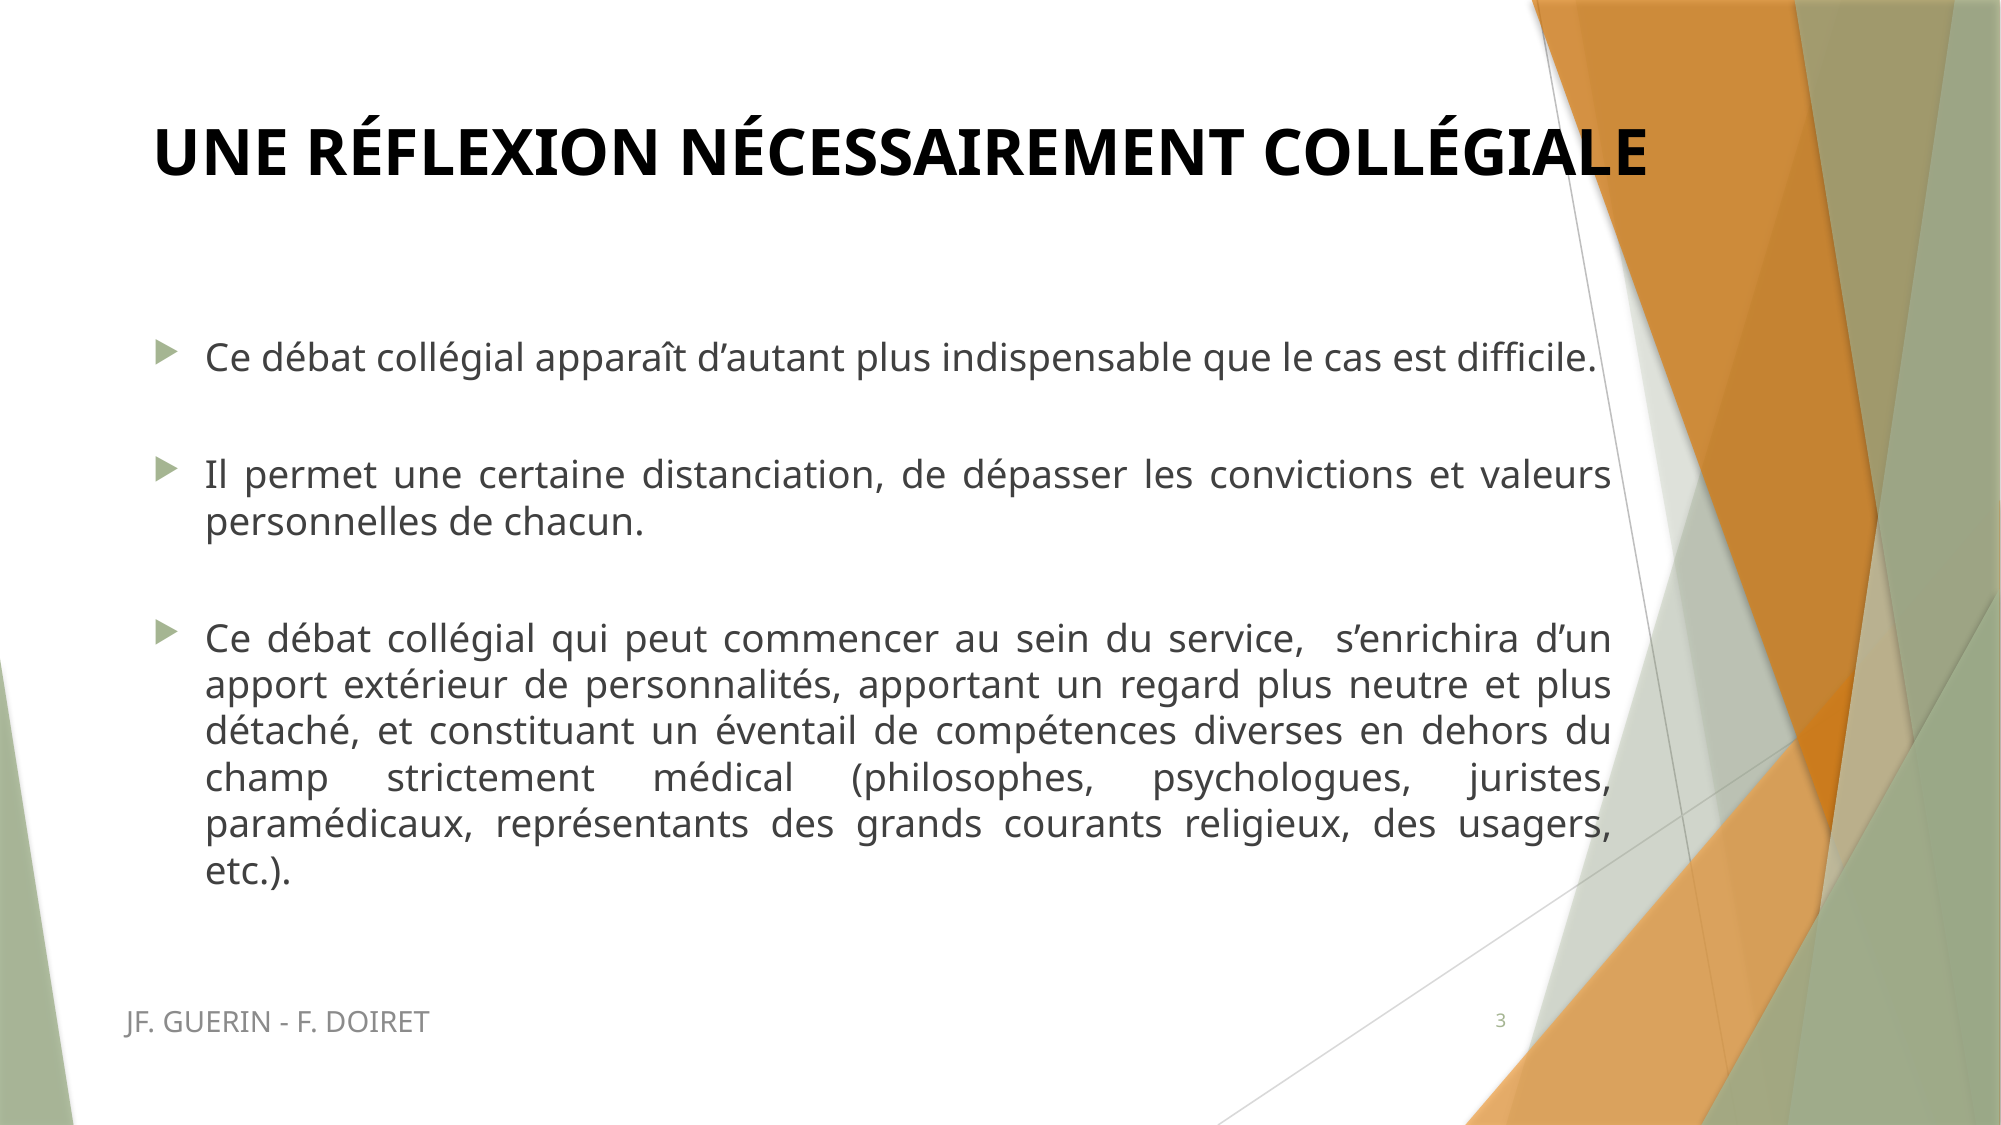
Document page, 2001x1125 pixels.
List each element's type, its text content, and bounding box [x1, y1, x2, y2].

list Ce débat collégial apparaît d’autant plus indispensable que le cas est difficile. Il permet une certaine distanciation, de dépasser les convictions et valeurs personnelles de chacun. Ce débat collégial qui peut commencer au sein du service, s’enrichira d’un apport extérieur de personnalités, apportant un regard plus neutre et plus détaché, et constituant un éventail de compétences diverses en dehors du champ strictement médical (philosophes, psychologues, juristes, paramédicaux, représentants des grands courants religieux, des usagers, etc.). [137, 278, 1629, 1051]
footer JF. GUERIN - F. DOIRET [111, 991, 1145, 1051]
title UNE RÉFLEXION NÉCESSAIREMENT COLLÉGIALE [137, 42, 1804, 263]
slide_number 3 [1409, 991, 1522, 1051]
